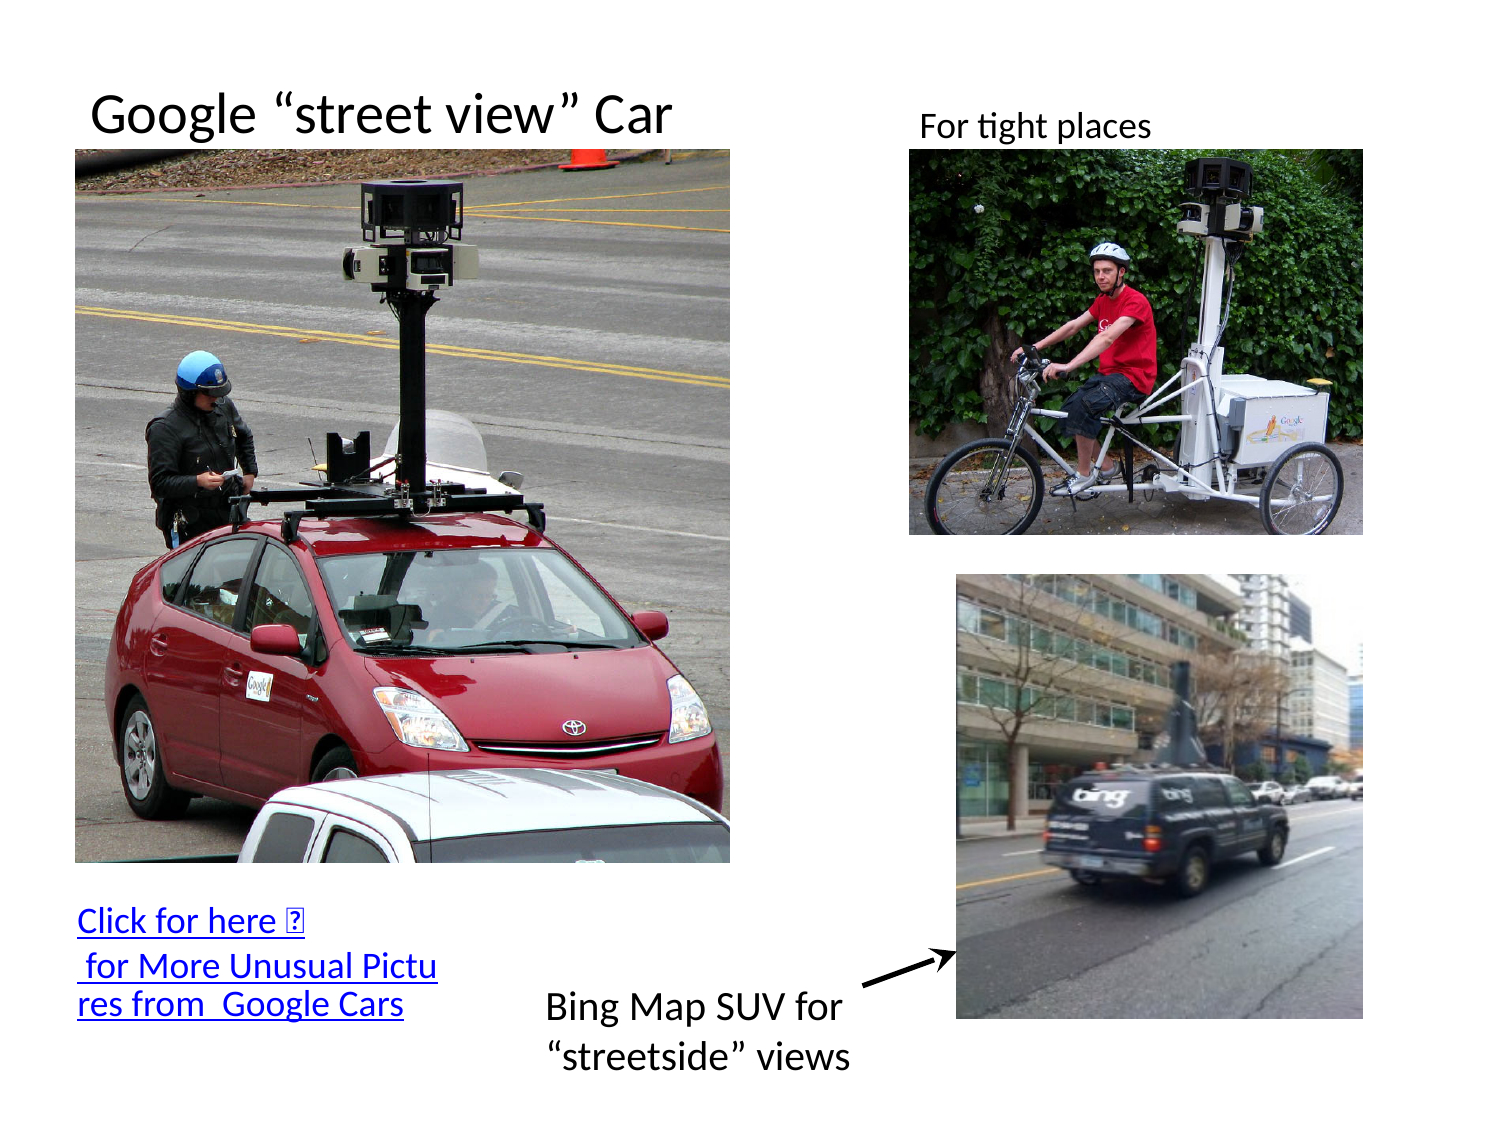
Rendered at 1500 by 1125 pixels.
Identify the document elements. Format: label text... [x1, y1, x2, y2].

text_box For tight places [904, 93, 1325, 154]
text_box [862, 951, 958, 987]
text_box Bing Map SUV for “streetside” views [530, 971, 868, 1087]
title Google “street view” Car [75, 45, 788, 175]
text_box Click for here  for More Unusual Pictures from Google Cars [62, 889, 463, 994]
picture [956, 574, 1363, 1019]
picture [909, 149, 1363, 535]
picture [74, 149, 730, 863]
